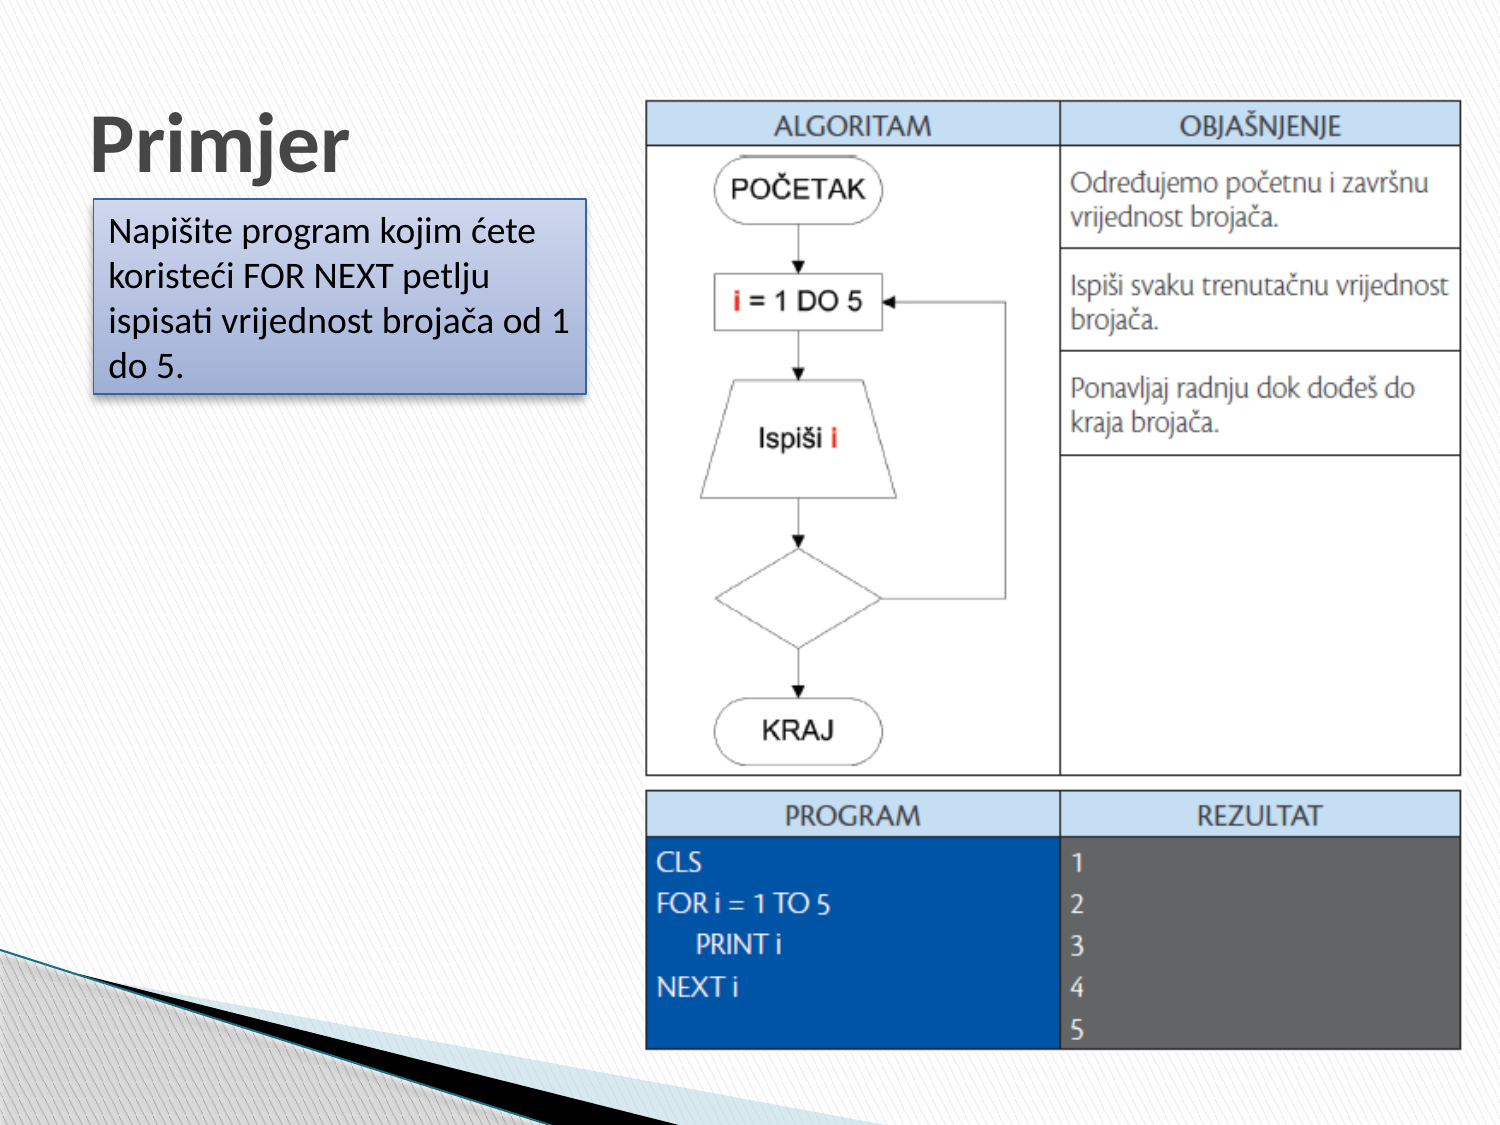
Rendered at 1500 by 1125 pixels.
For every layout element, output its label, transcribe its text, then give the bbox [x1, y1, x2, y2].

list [644, 97, 1466, 1052]
title Primjer [75, 45, 1425, 233]
text_box Napišite program kojim ćete koristeći FOR NEXT petlju ispisati vrijednost brojača od 1 do 5. [93, 198, 587, 395]
